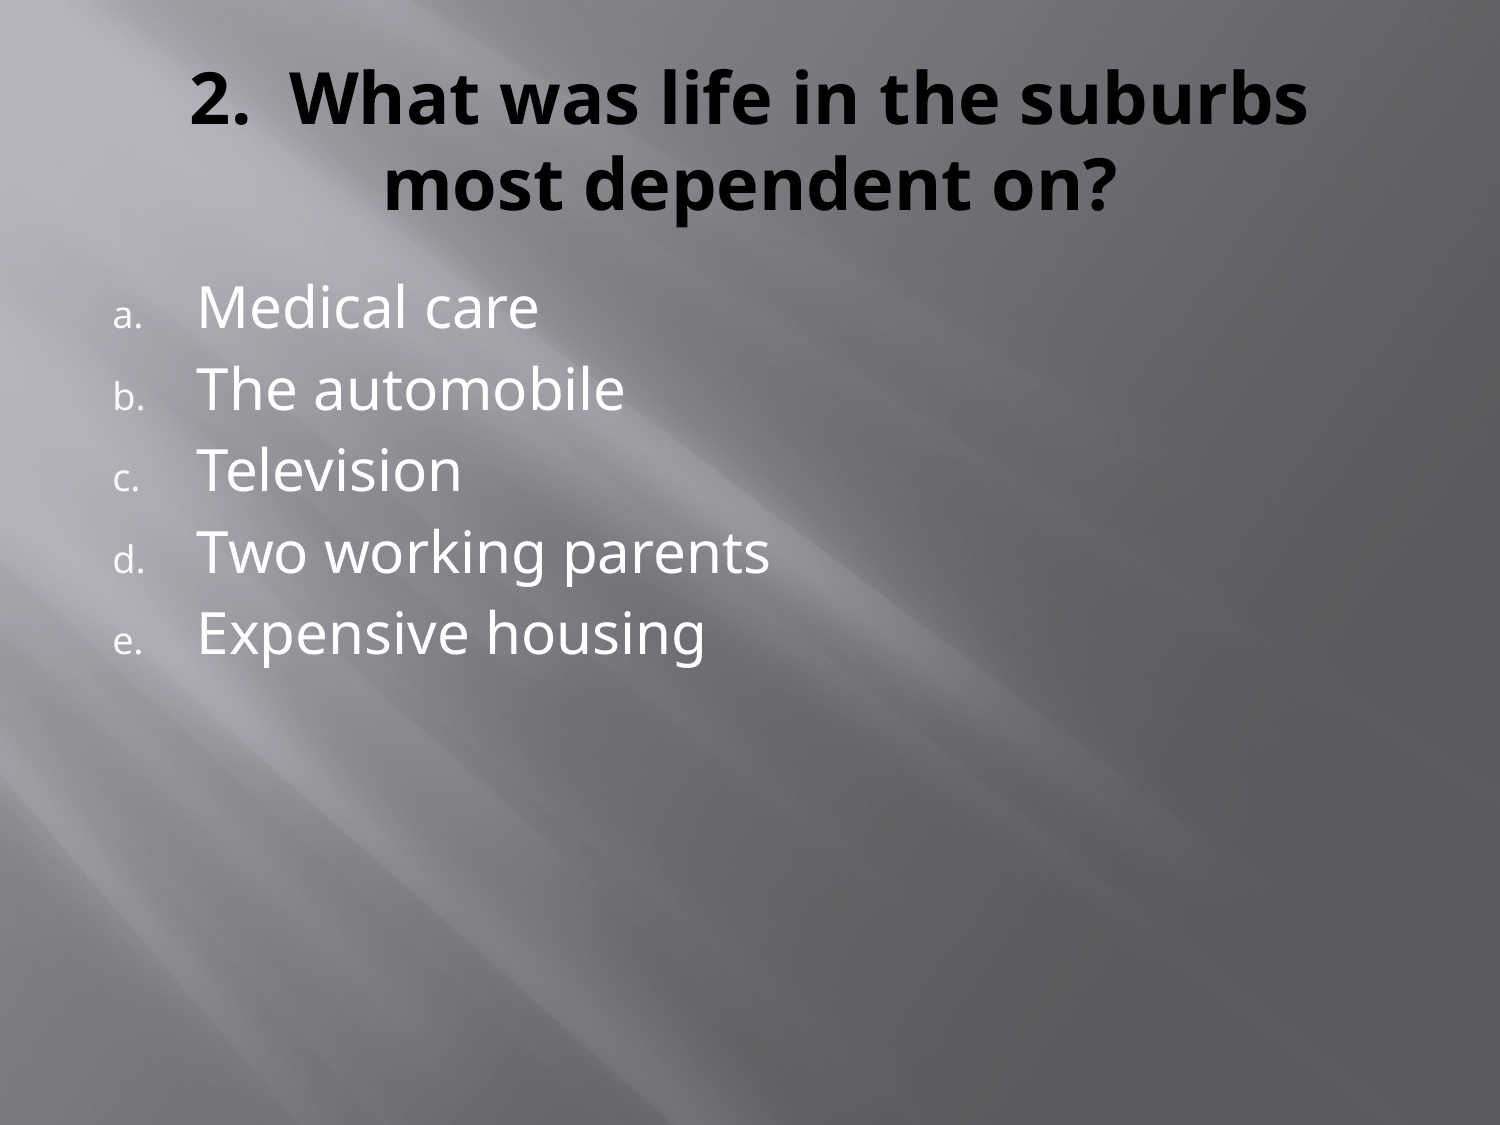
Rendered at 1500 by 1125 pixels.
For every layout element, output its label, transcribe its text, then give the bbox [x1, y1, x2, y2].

list Medical care The automobile Television Two working parents Expensive housing [74, 262, 1426, 1036]
title 2. What was life in the suburbs most dependent on? [75, 45, 1425, 233]
